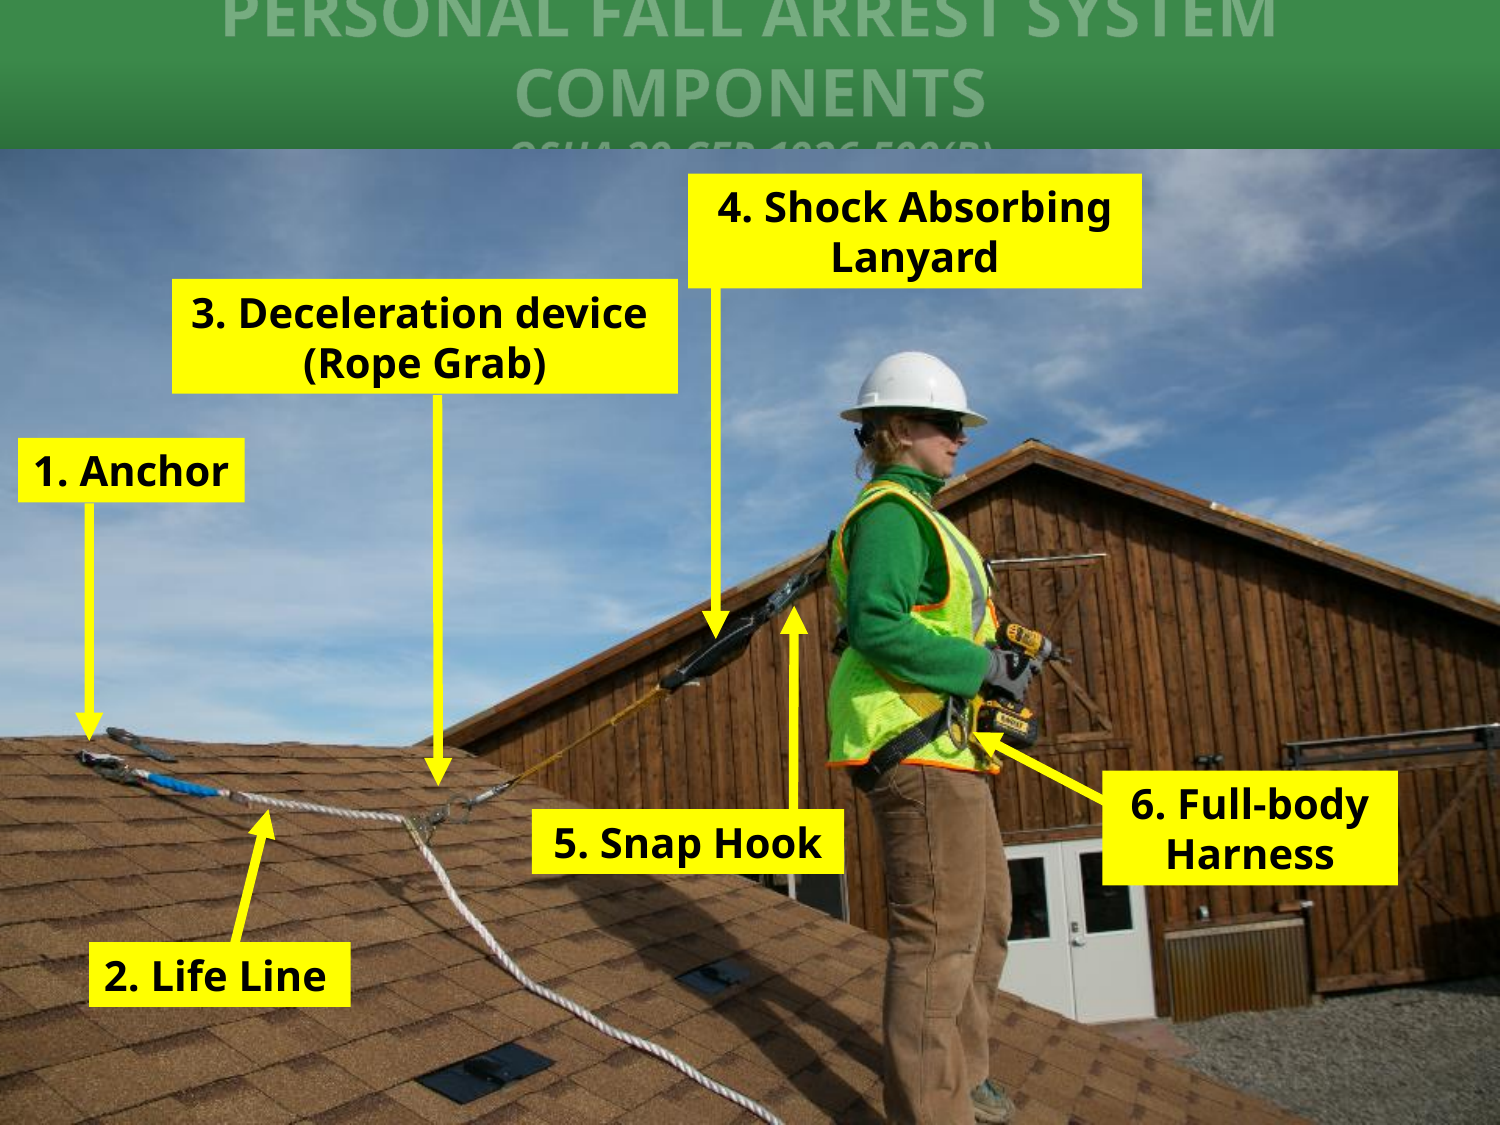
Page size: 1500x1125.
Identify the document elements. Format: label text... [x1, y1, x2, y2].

picture [0, 149, 1500, 1125]
title Personal Fall Arrest System Components OSHA 29 CFR 1926.500(b) [0, 0, 1500, 149]
